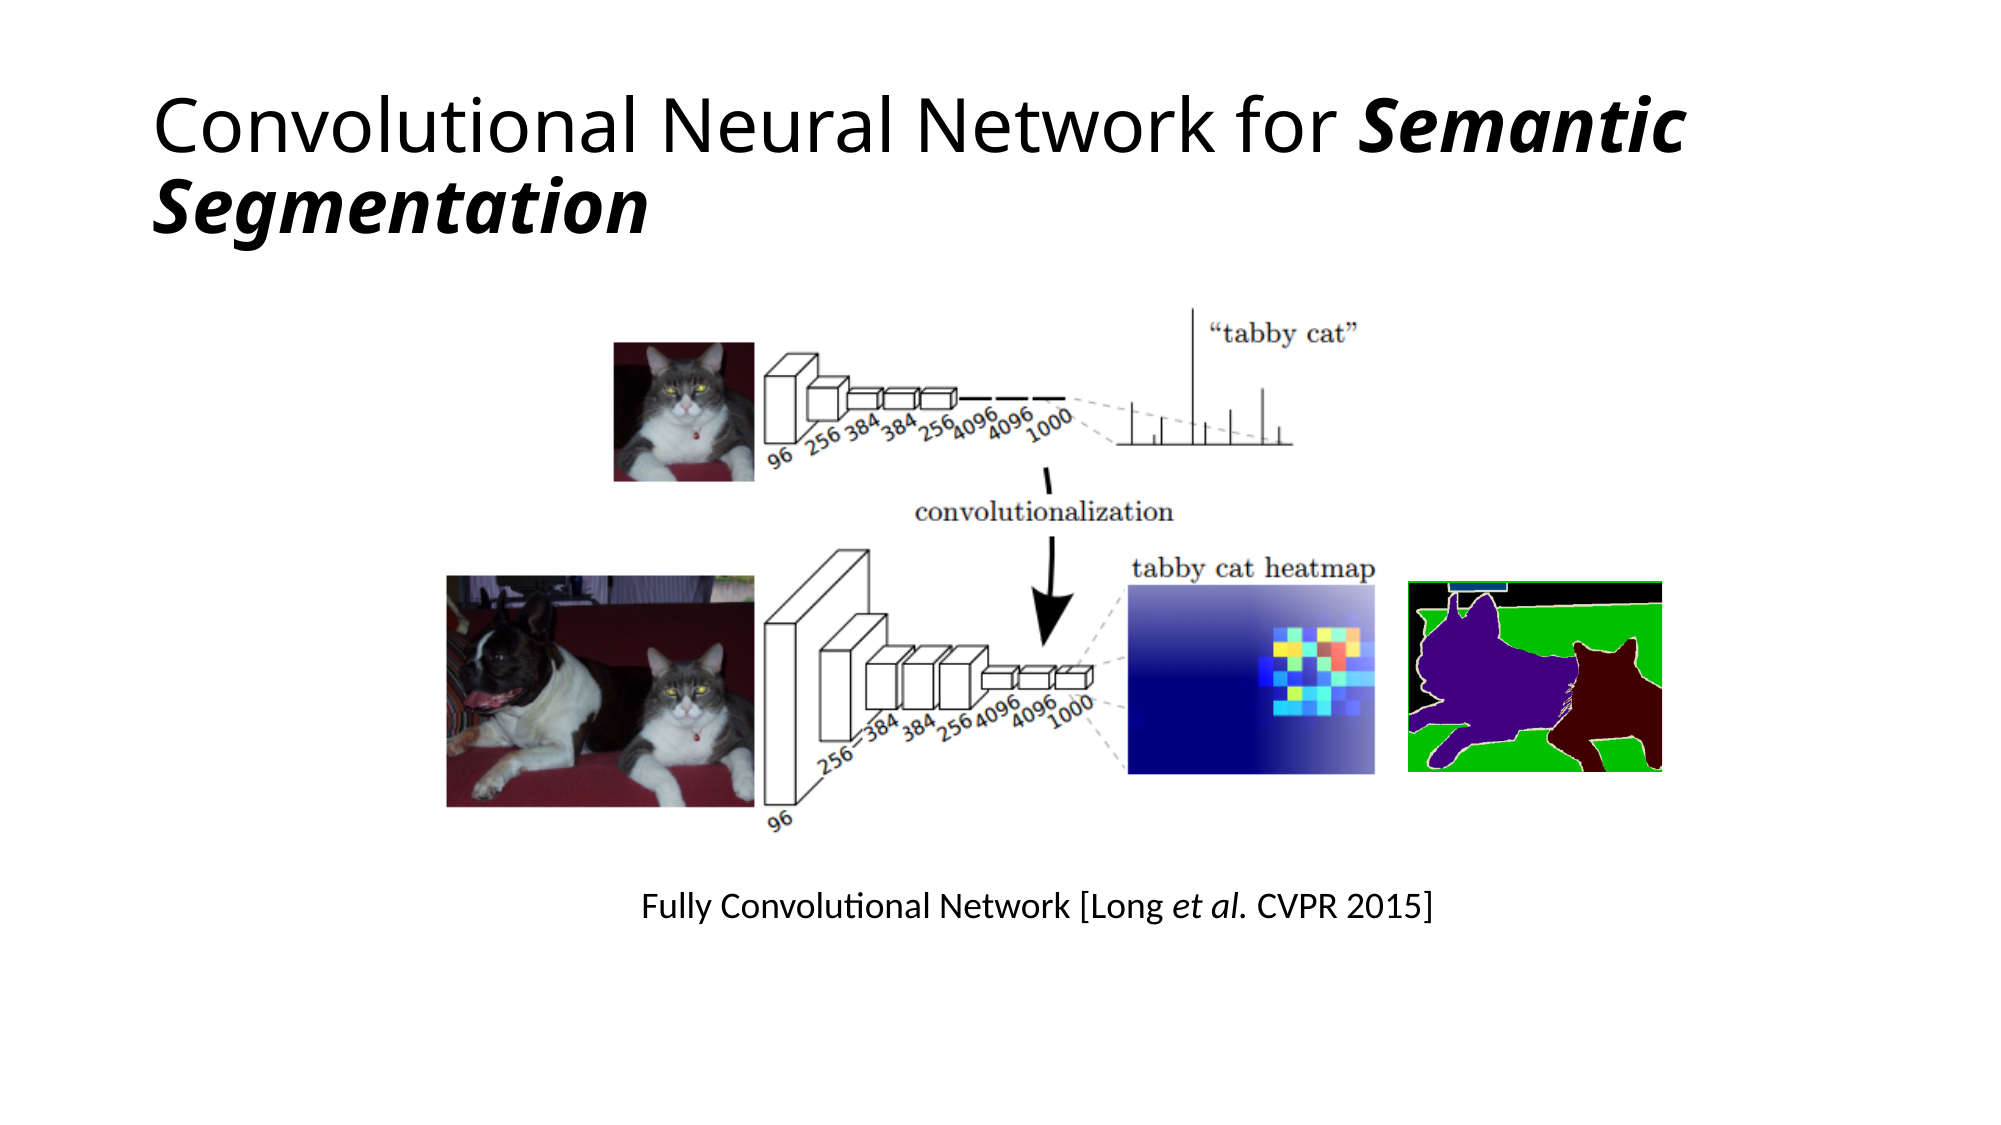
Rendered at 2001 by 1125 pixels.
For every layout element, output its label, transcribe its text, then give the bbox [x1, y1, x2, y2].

text_box Fully Convolutional Network [Long et al. CVPR 2015] [626, 873, 1449, 934]
title Convolutional Neural Network for Semantic Segmentation [137, 59, 1927, 278]
picture [414, 291, 1663, 834]
